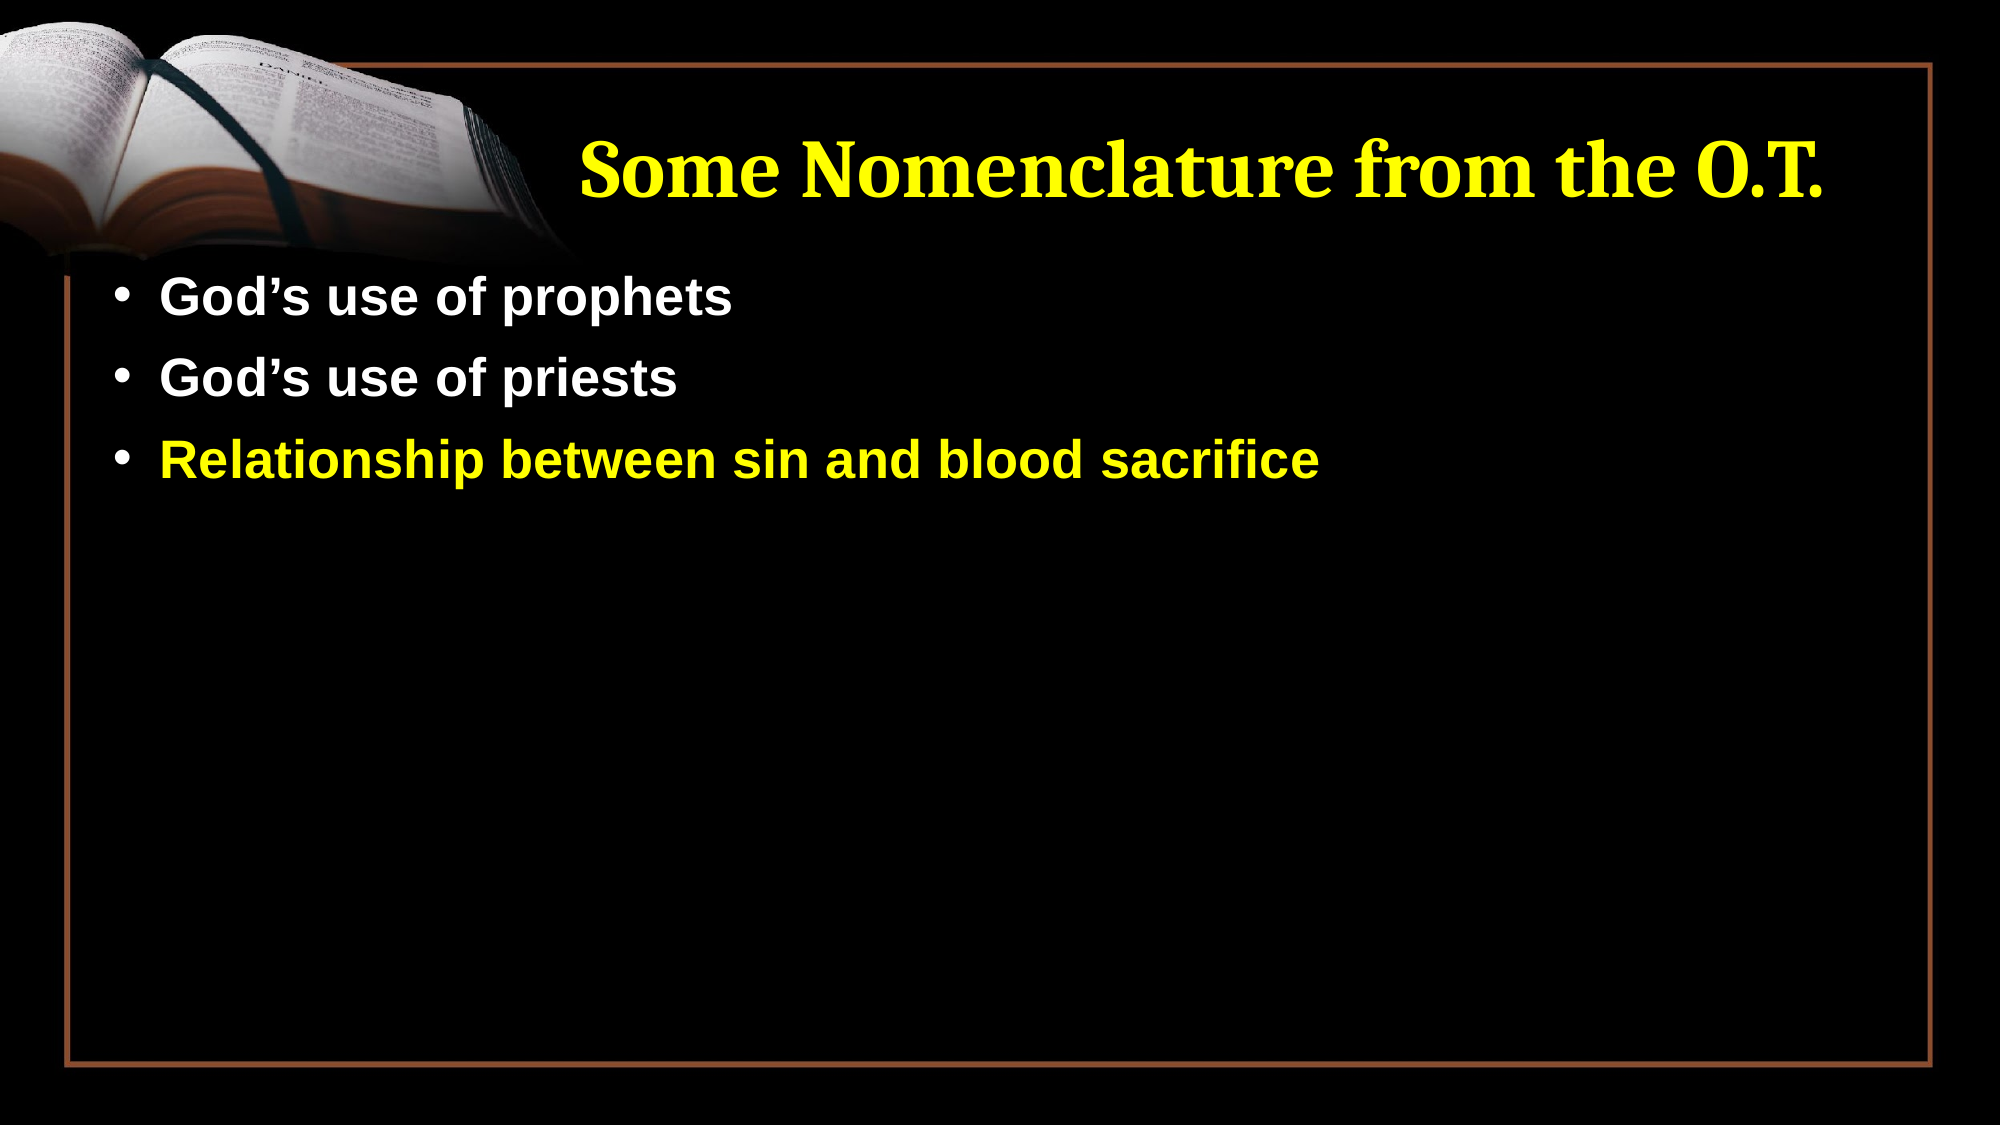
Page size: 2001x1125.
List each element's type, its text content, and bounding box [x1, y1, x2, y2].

title Some Nomenclature from the O.T. [468, 49, 1940, 293]
text_box God’s use of prophets God’s use of priests Relationship between sin and blood sacrifice [98, 253, 1896, 497]
picture [0, 0, 2000, 1125]
